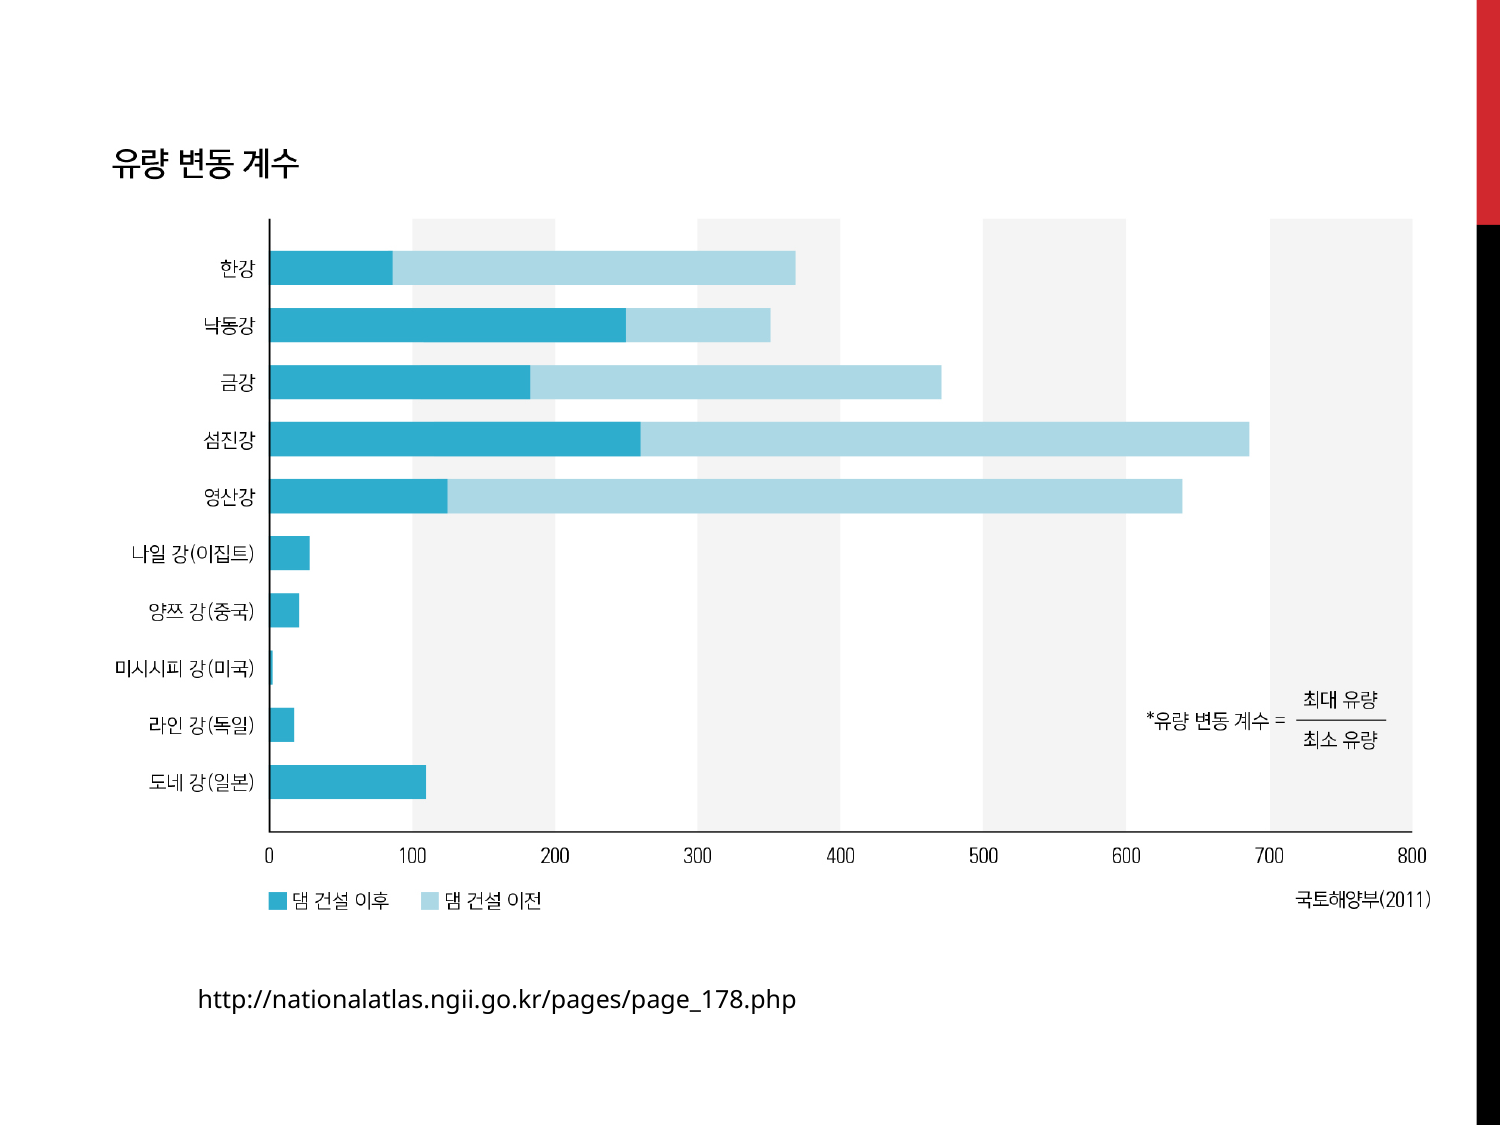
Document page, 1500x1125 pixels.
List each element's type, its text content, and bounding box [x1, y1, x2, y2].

text_box http://nationalatlas.ngii.go.kr/pages/page_178.php [182, 975, 933, 1021]
picture [111, 148, 1430, 910]
